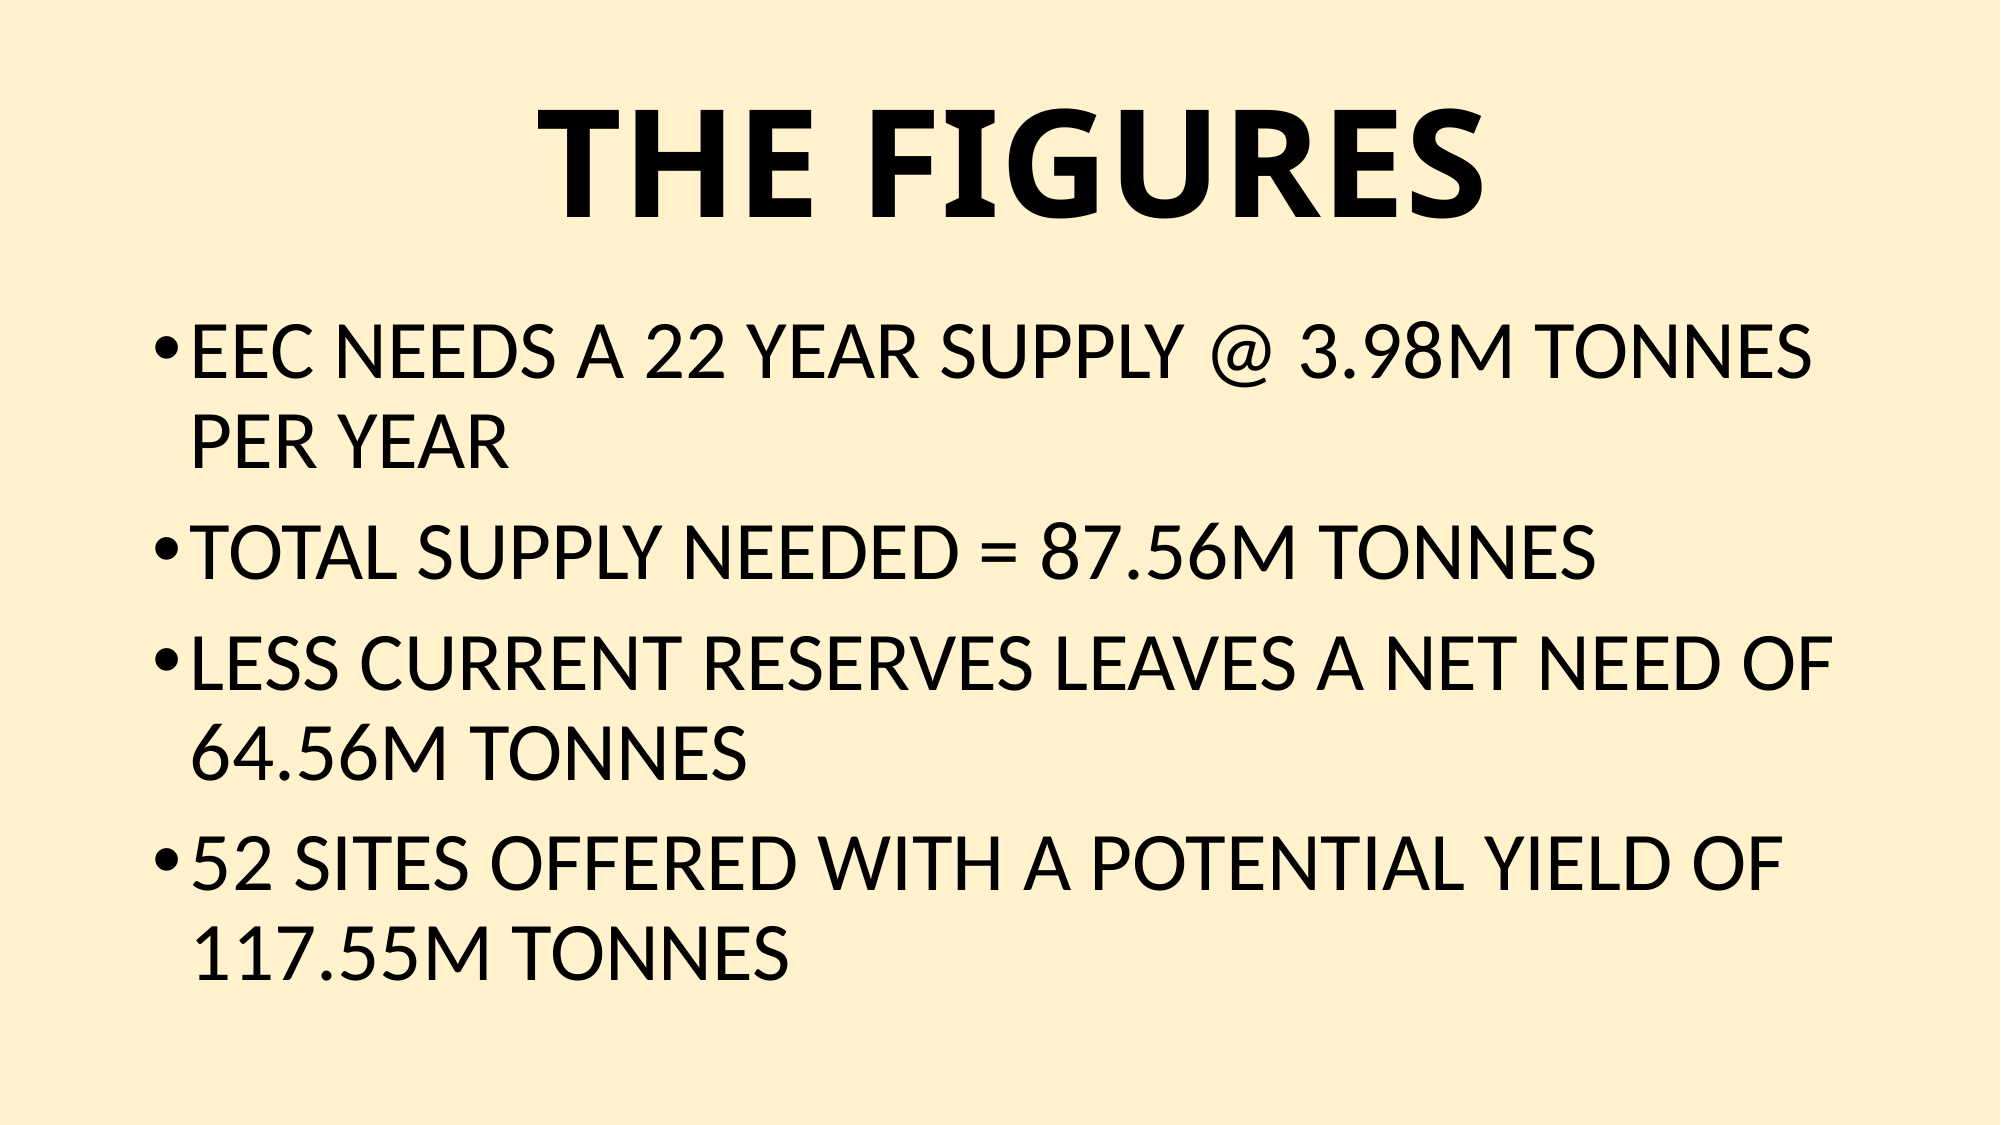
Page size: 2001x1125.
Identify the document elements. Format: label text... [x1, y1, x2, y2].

title THE FIGURES [137, 59, 1863, 278]
list EEC NEEDS A 22 YEAR SUPPLY @ 3.98M TONNES PER YEAR TOTAL SUPPLY NEEDED = 87.56M TONNES LESS CURRENT RESERVES LEAVES A NET NEED OF 64.56M TONNES 52 SITES OFFERED WITH A POTENTIAL YIELD OF 117.55M TONNES [137, 299, 1863, 1014]
